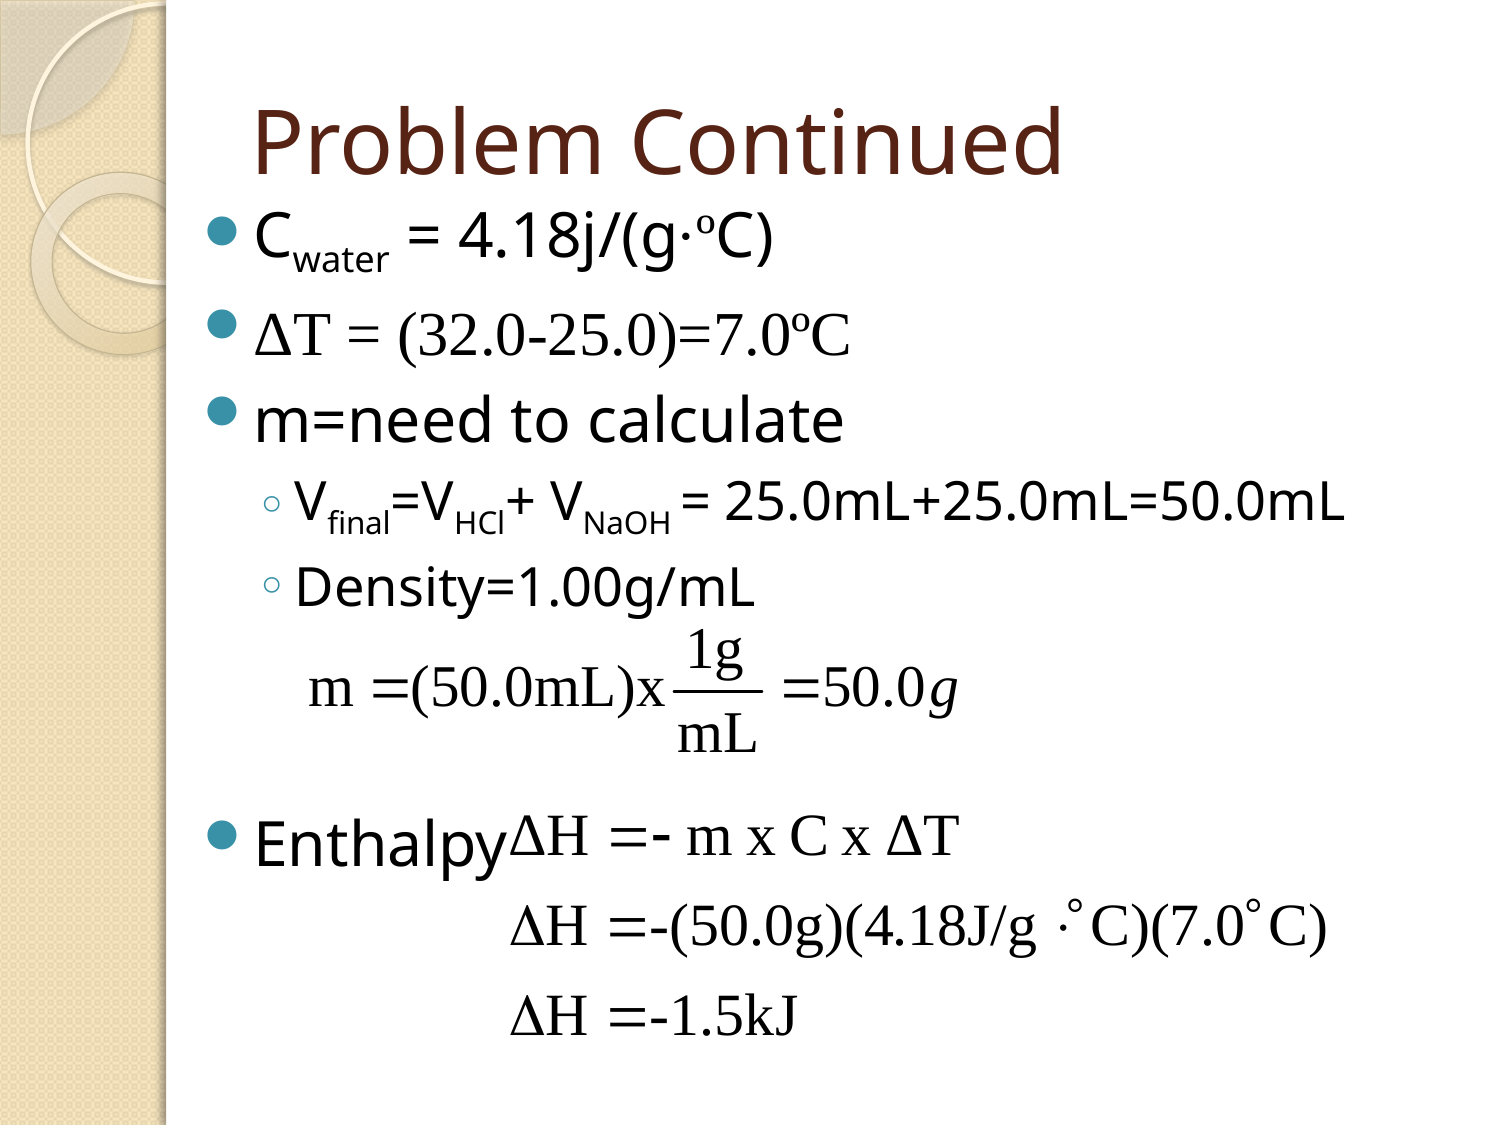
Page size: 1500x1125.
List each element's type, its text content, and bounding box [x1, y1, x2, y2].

title Problem Continued [235, 45, 1466, 187]
list Cwater = 4.18j/(g·ºC) ΔT = (32.0-25.0)=7.0ºC m=need to calculate Vfinal=VHCl+ VNaOH = 25.0mL+25.0mL=50.0mL Density=1.00g/mL Enthalpy [174, 187, 1475, 1063]
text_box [499, 799, 1341, 1051]
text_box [299, 612, 976, 766]
